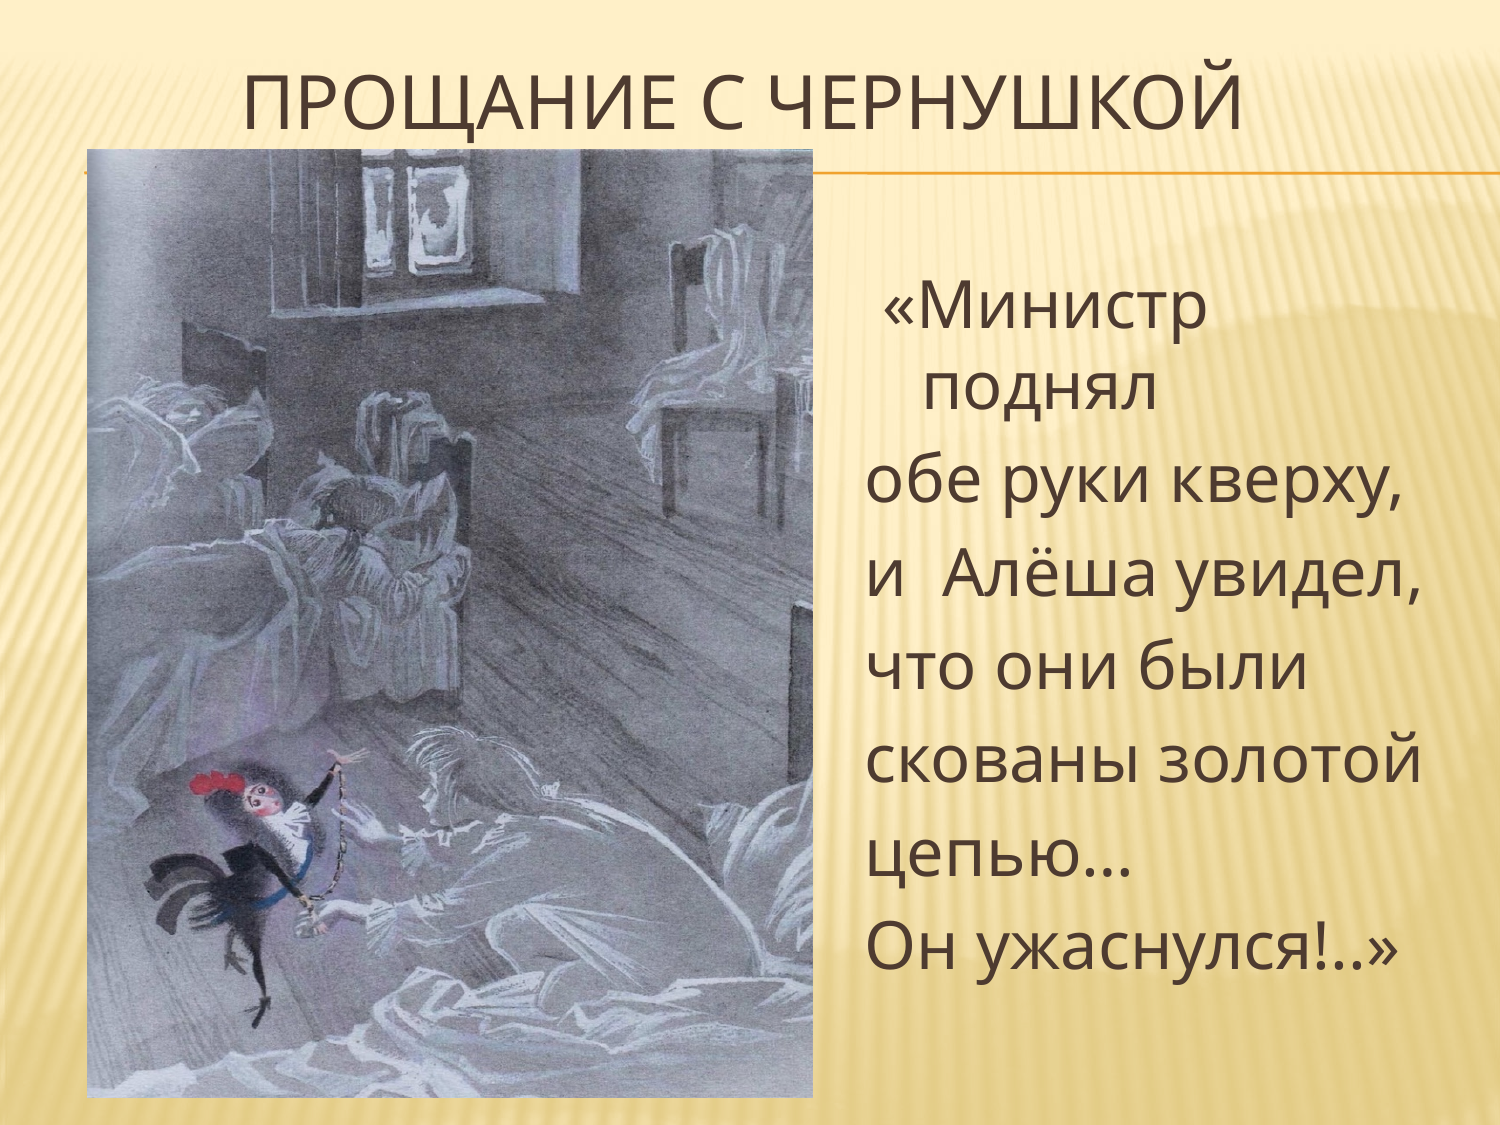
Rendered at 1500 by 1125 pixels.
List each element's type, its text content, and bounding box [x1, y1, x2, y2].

list «Министр поднял обе руки кверху, и Алёша увидел, что они были скованы золотой цепью… Он ужаснулся!..» [849, 254, 1450, 998]
title Прощание с Чернушкой [50, 24, 1475, 175]
picture [87, 149, 813, 1099]
